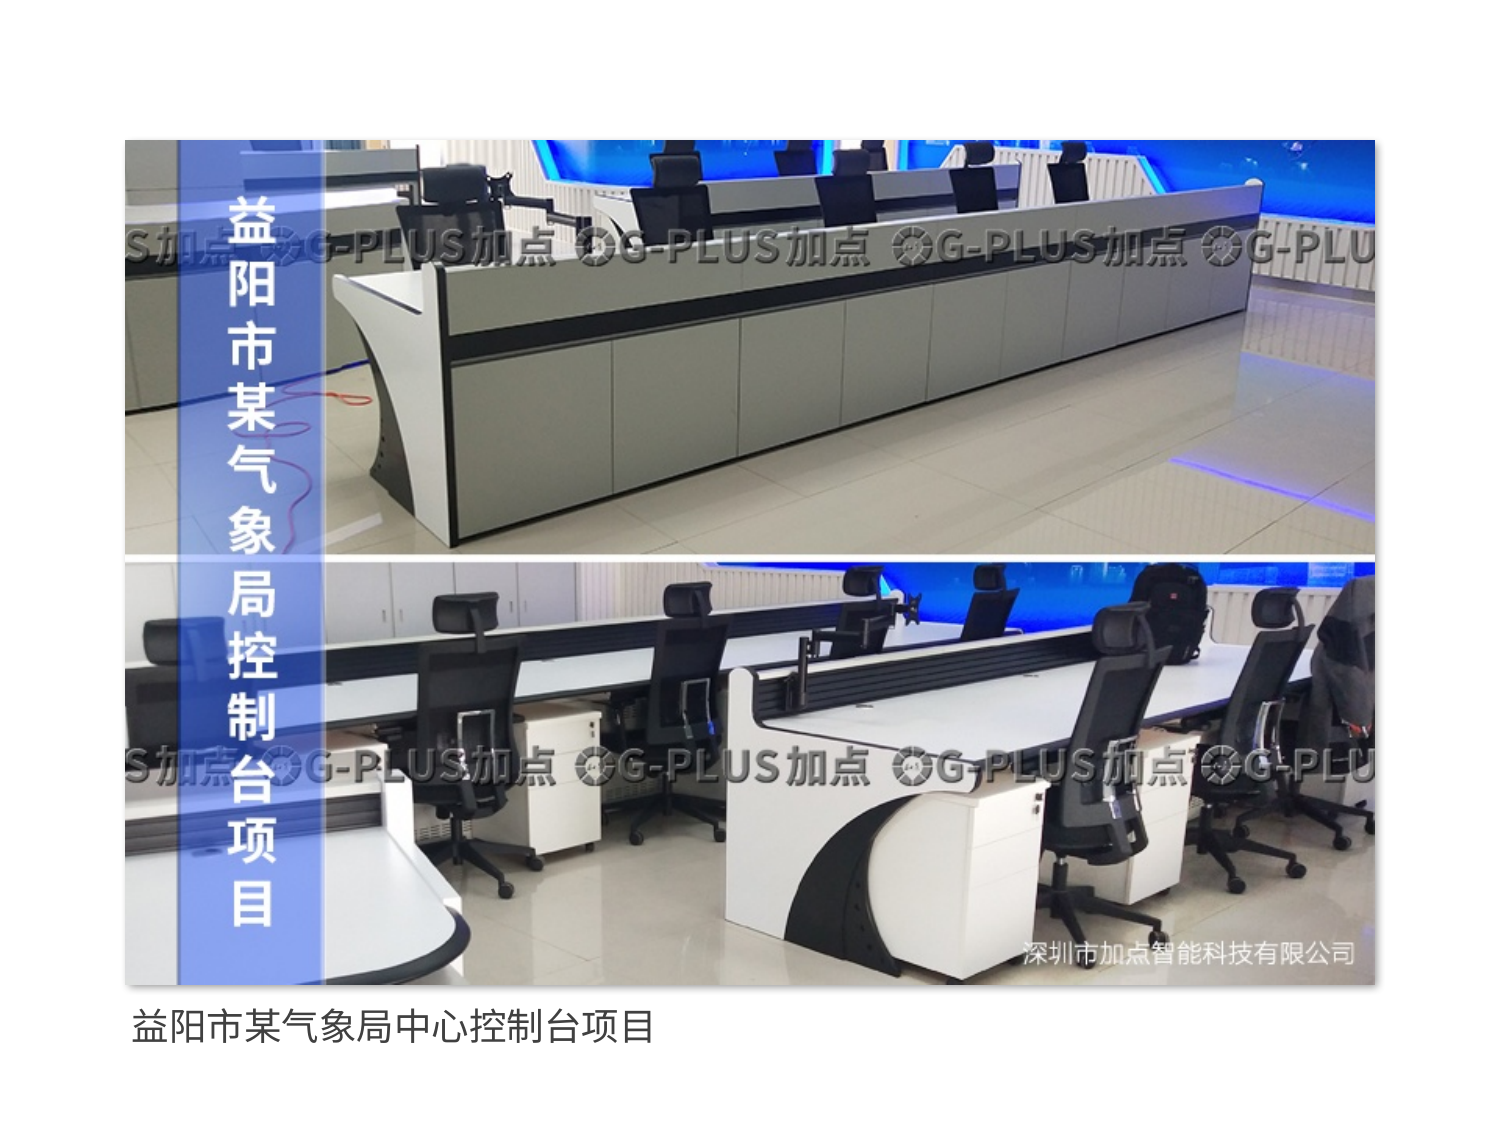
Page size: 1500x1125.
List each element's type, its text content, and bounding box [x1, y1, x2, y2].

picture [124, 140, 1376, 985]
text_box 益阳市某气象局中心控制台项目 [117, 996, 879, 1056]
